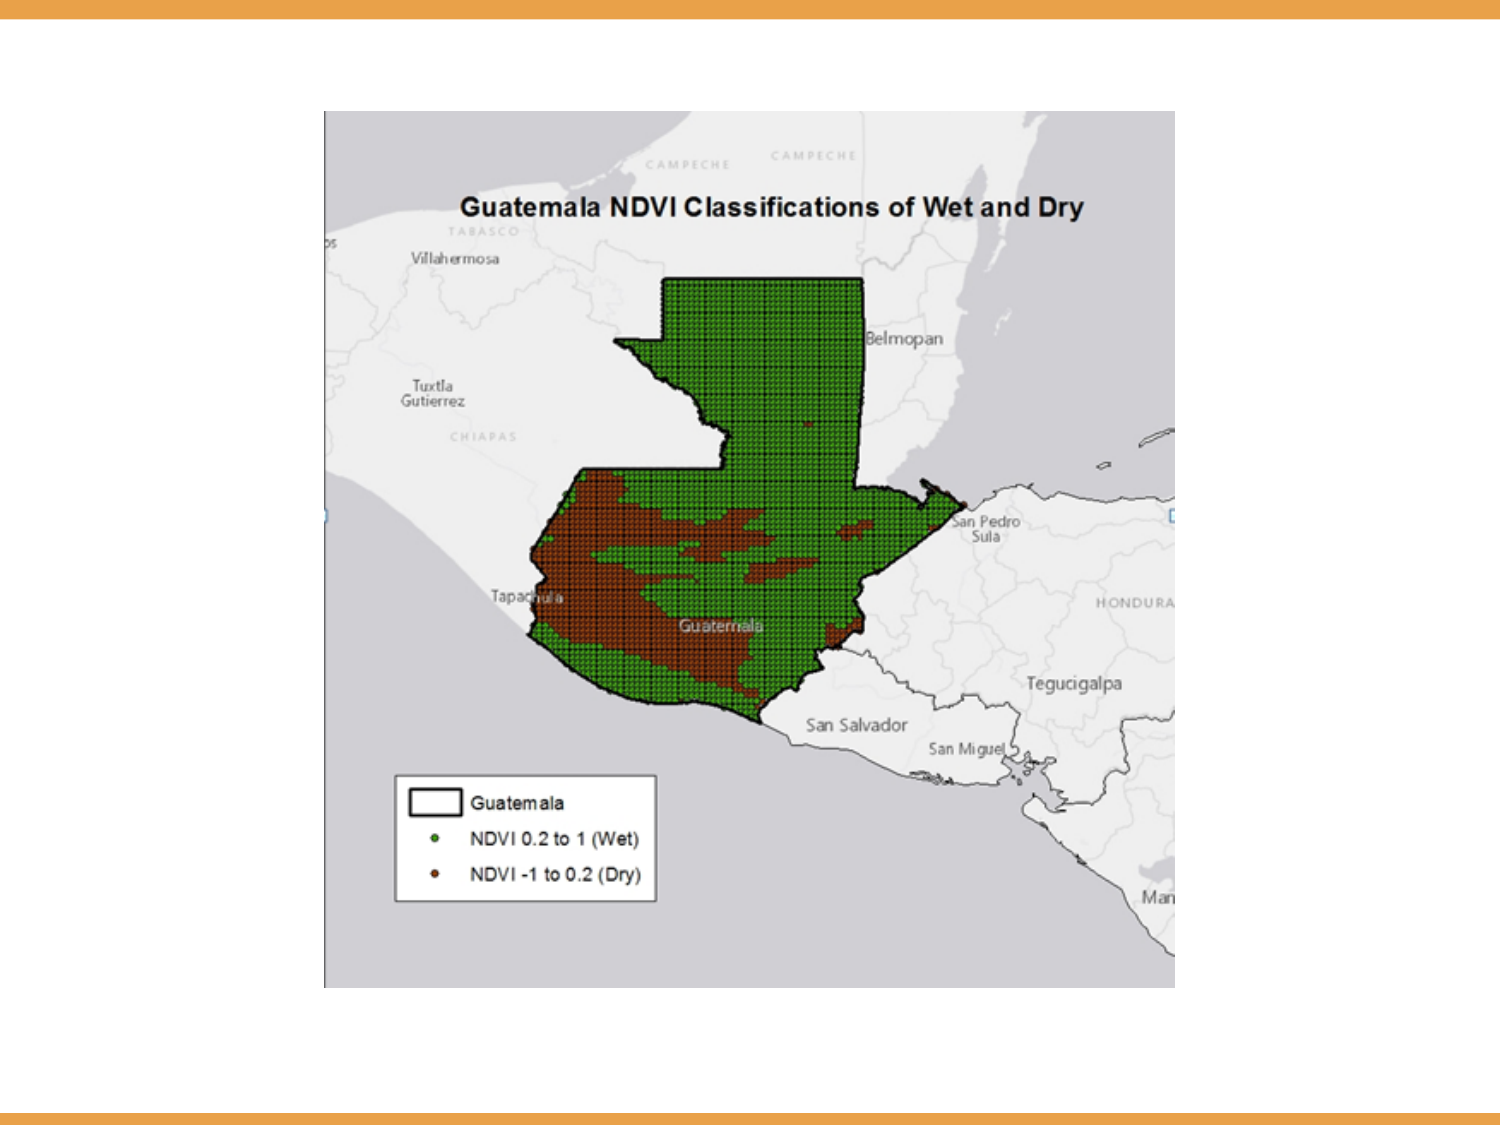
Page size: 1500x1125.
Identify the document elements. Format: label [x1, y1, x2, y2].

picture [324, 111, 1176, 988]
